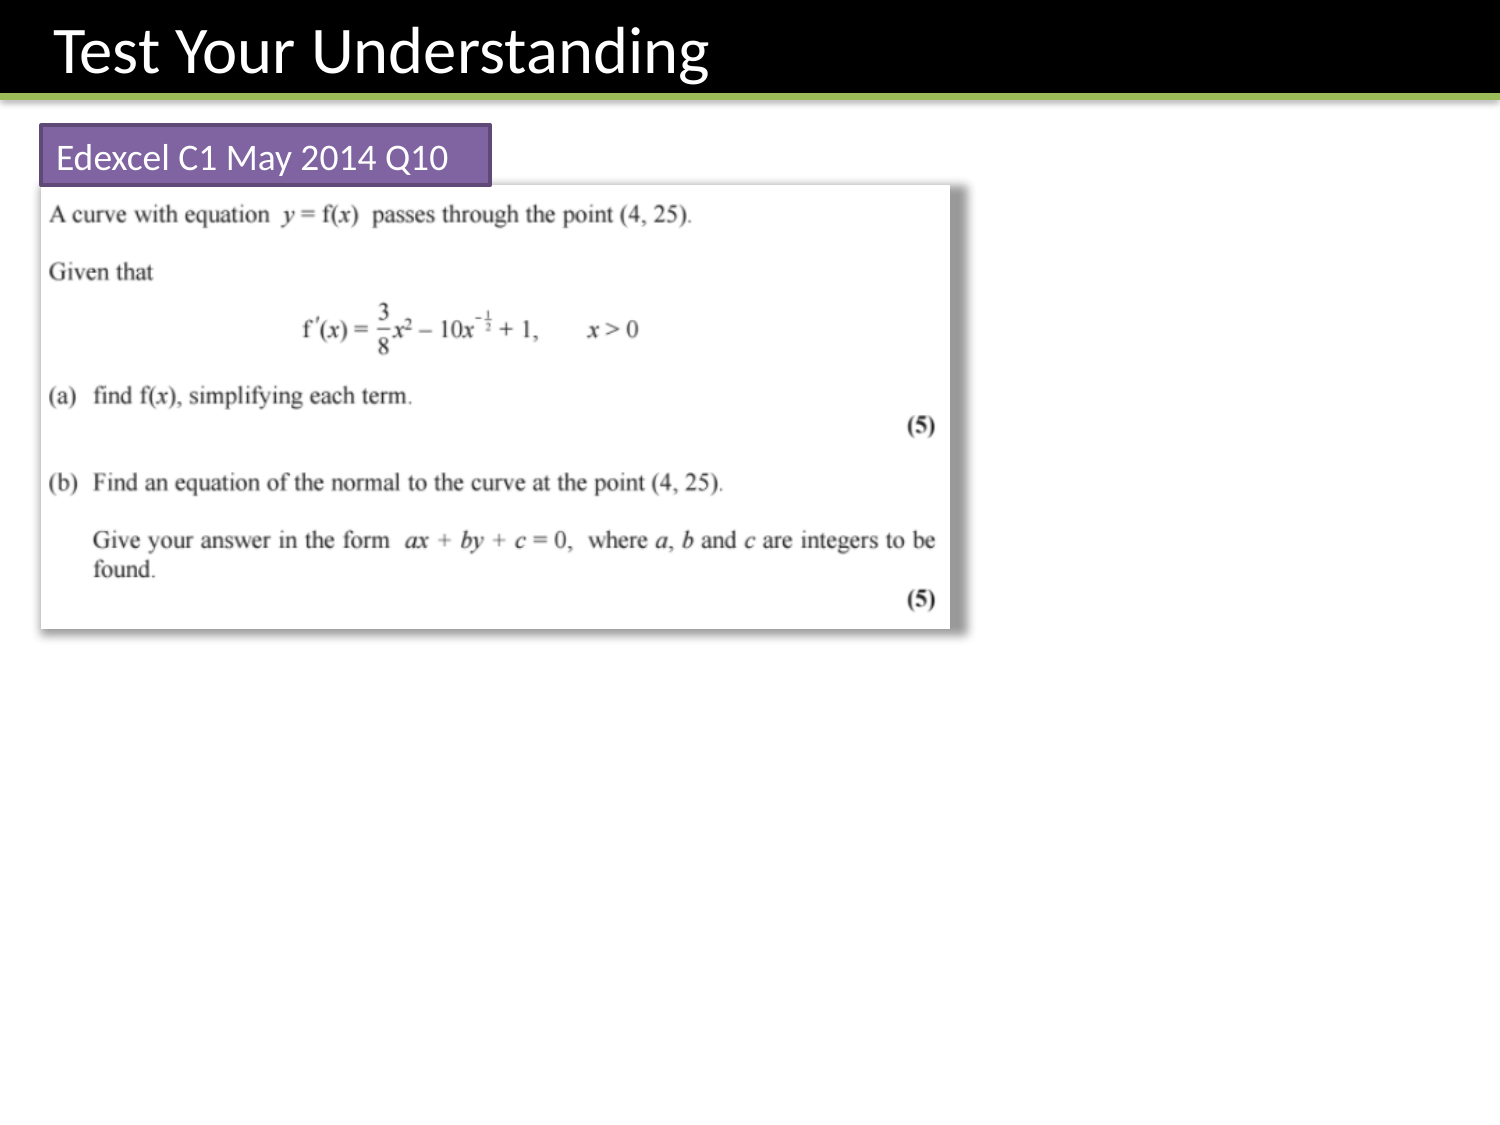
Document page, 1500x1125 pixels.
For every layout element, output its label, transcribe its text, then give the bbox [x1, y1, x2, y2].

picture [40, 185, 951, 629]
text_box Edexcel C1 May 2014 Q10 [39, 123, 492, 185]
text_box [0, 0, 1500, 99]
